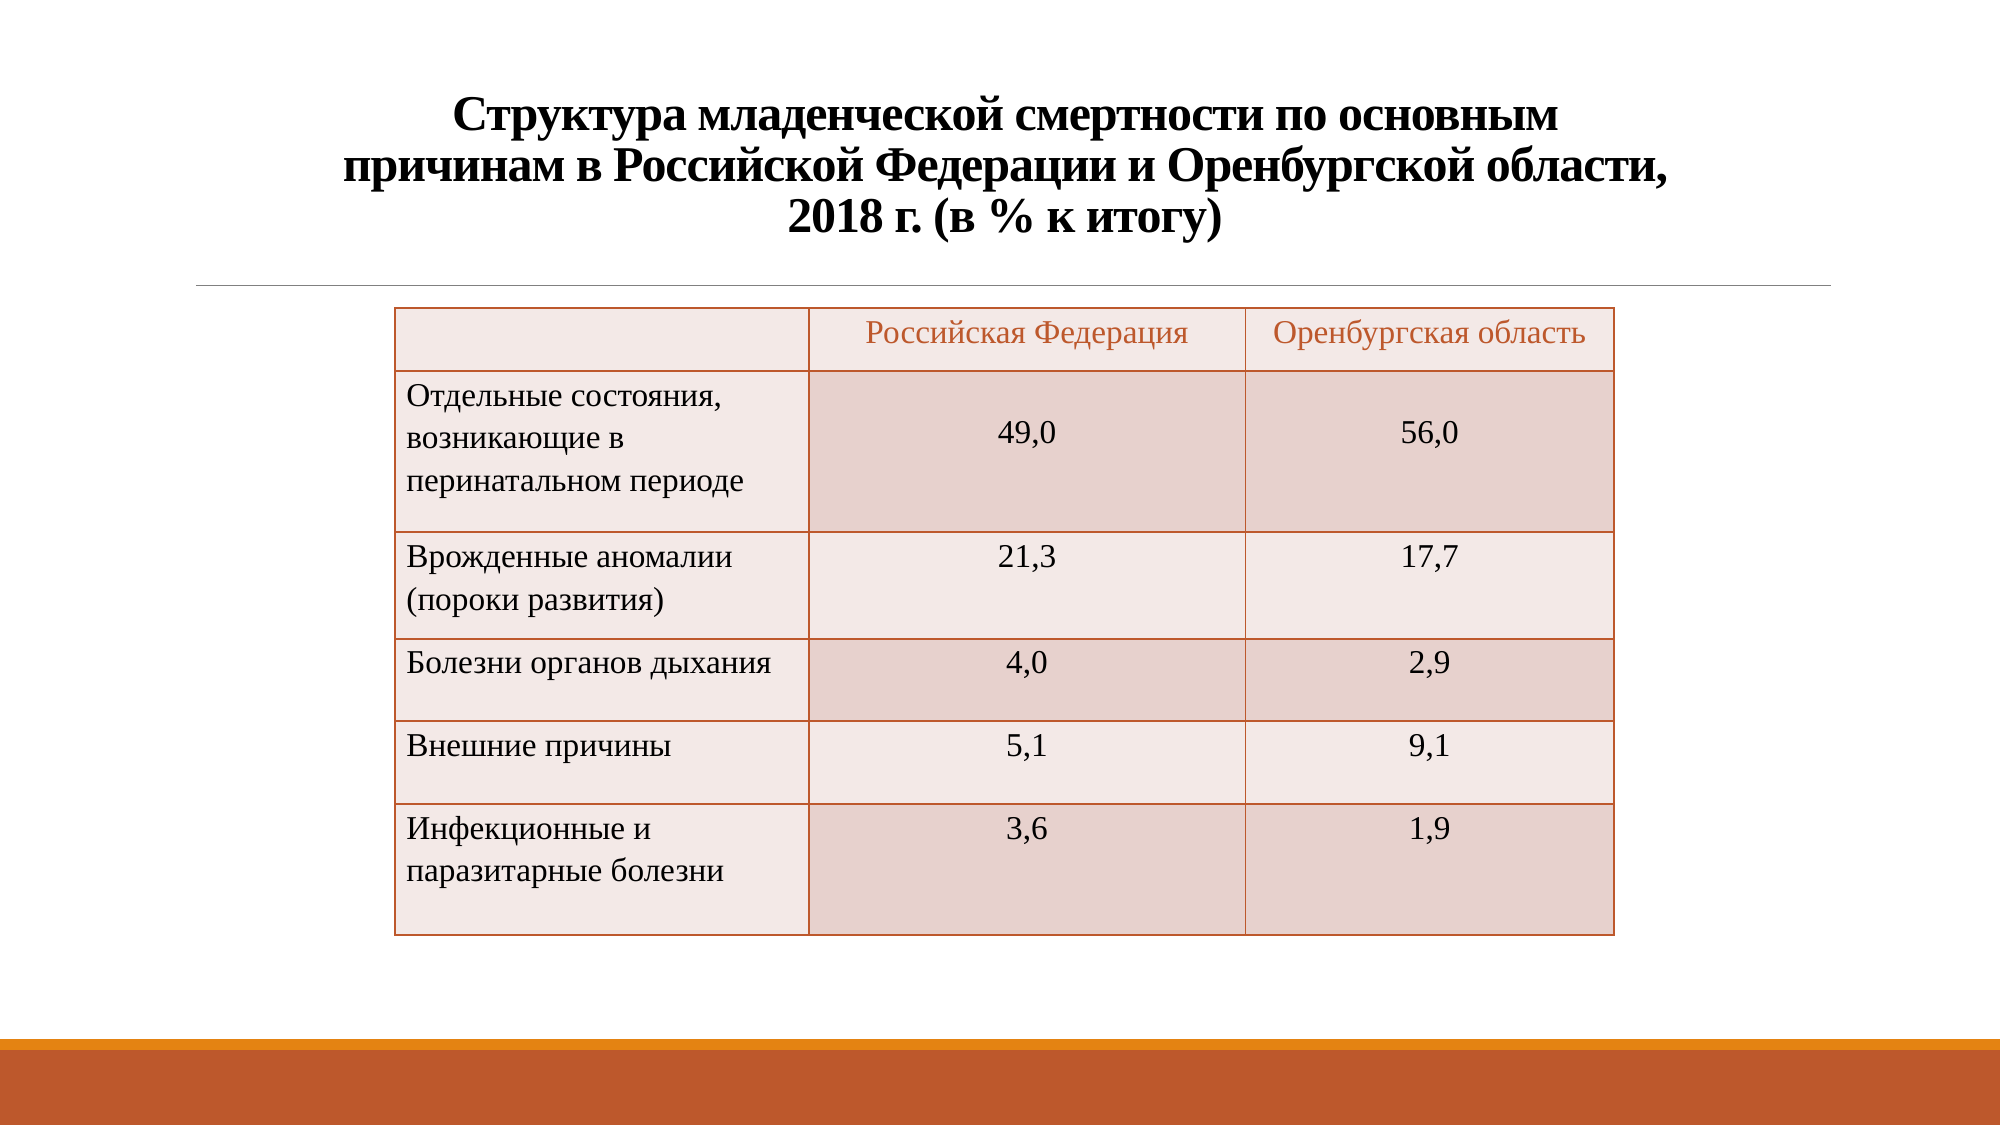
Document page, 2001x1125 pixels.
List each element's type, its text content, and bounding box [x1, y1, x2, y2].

table_cell Врожденные аномалии (пороки развития) [396, 533, 808, 638]
table_cell 4,0 [810, 640, 1245, 720]
table_cell 3,6 [810, 805, 1245, 934]
title Структура младенческой смертности по основным причинам в Российской Федерации и Оренбургской области, 2018 г. (в % к итогу) [324, 25, 1686, 250]
table_header [396, 309, 808, 370]
table_header Оренбургская область [1246, 309, 1613, 370]
table_cell Отдельные состояния, возникающие в перинатальном периоде [396, 372, 808, 531]
table_cell Внешние причины [396, 722, 808, 803]
table_cell 49,0 [810, 372, 1245, 531]
table_cell 9,1 [1246, 722, 1613, 803]
table_cell 5,1 [810, 722, 1245, 803]
table_cell 1,9 [1246, 805, 1613, 934]
table_cell 56,0 [1246, 372, 1613, 531]
table_cell 17,7 [1246, 533, 1613, 638]
table_cell Болезни органов дыхания [396, 640, 808, 720]
table_cell 21,3 [810, 533, 1245, 638]
table_cell 2,9 [1246, 640, 1613, 720]
table_header Российская Федерация [810, 309, 1245, 370]
table_cell Инфекционные и паразитарные болезни [396, 805, 808, 934]
